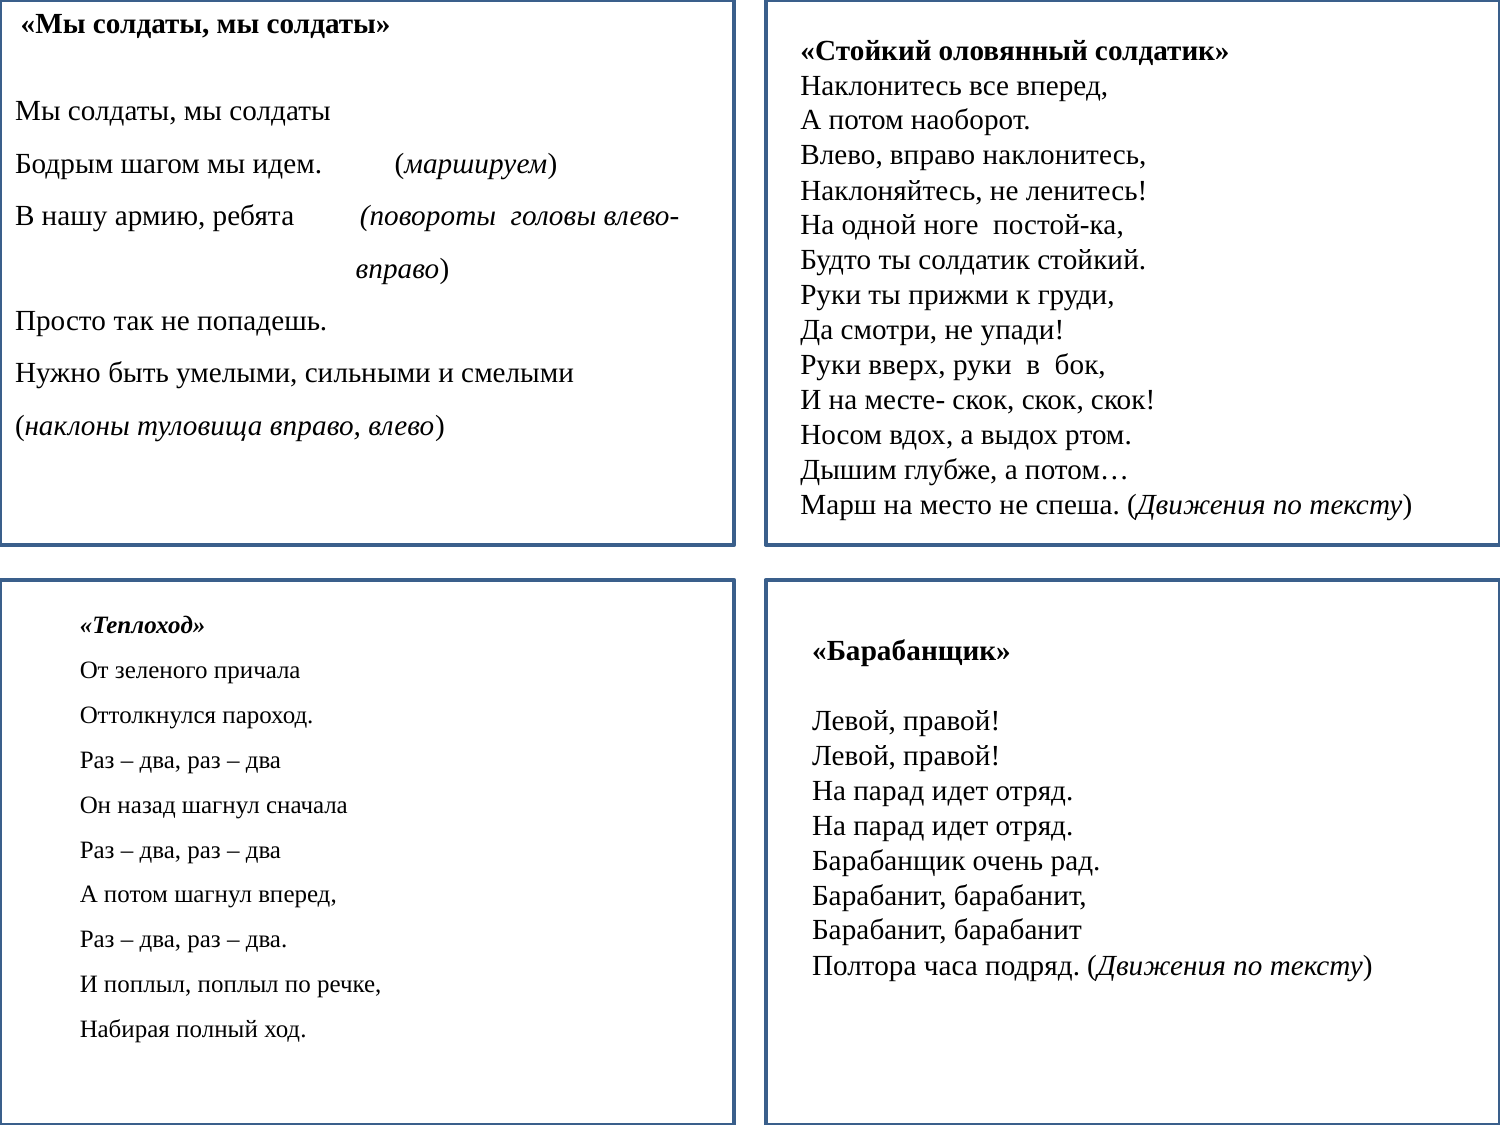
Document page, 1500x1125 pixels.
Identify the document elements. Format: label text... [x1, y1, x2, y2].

text_box «Теплоход» От зеленого причала Оттолкнулся пароход. Раз – два, раз – два Он назад шагнул сначала Раз – два, раз – два А потом шагнул вперед, Раз – два, раз – два. И поплыл, поплыл по речке, Набирая полный ход. [64, 586, 768, 1051]
text_box [0, 0, 736, 547]
text_box [764, 578, 1500, 1125]
text_box «Барабанщик» Левой, правой! Левой, правой! На парад идет отряд. На парад идет отряд. Барабанщик очень рад. Барабанит, барабанит, Барабанит, барабанит Полтора часа подряд. (Движения по тексту) [797, 623, 1500, 1024]
text_box [0, 578, 736, 1125]
text_box «Стойкий оловянный солдатик» Наклонитесь все вперед, А потом наоборот. Влево, вправо наклонитесь, Наклоняйтесь, не ленитесь! На одной ноге постой-ка, Будто ты солдатик стойкий. Руки ты прижми к груди, Да смотри, не упади! Руки вверх, руки в бок, И на месте- скок, скок, скок! Носом вдох, а выдох ртом. Дышим глубже, а потом… Марш на место не спеша. (Движения по тексту) [785, 23, 1500, 528]
text_box «Мы солдаты, мы солдаты» Мы солдаты, мы солдаты Бодрым шагом мы идем. (маршируем) В нашу армию, ребята (повороты головы влево- вправо) Просто так не попадешь. Нужно быть умелыми, сильными и смелыми (наклоны туловища вправо, влево) [0, 0, 703, 449]
text_box [764, 0, 1500, 547]
